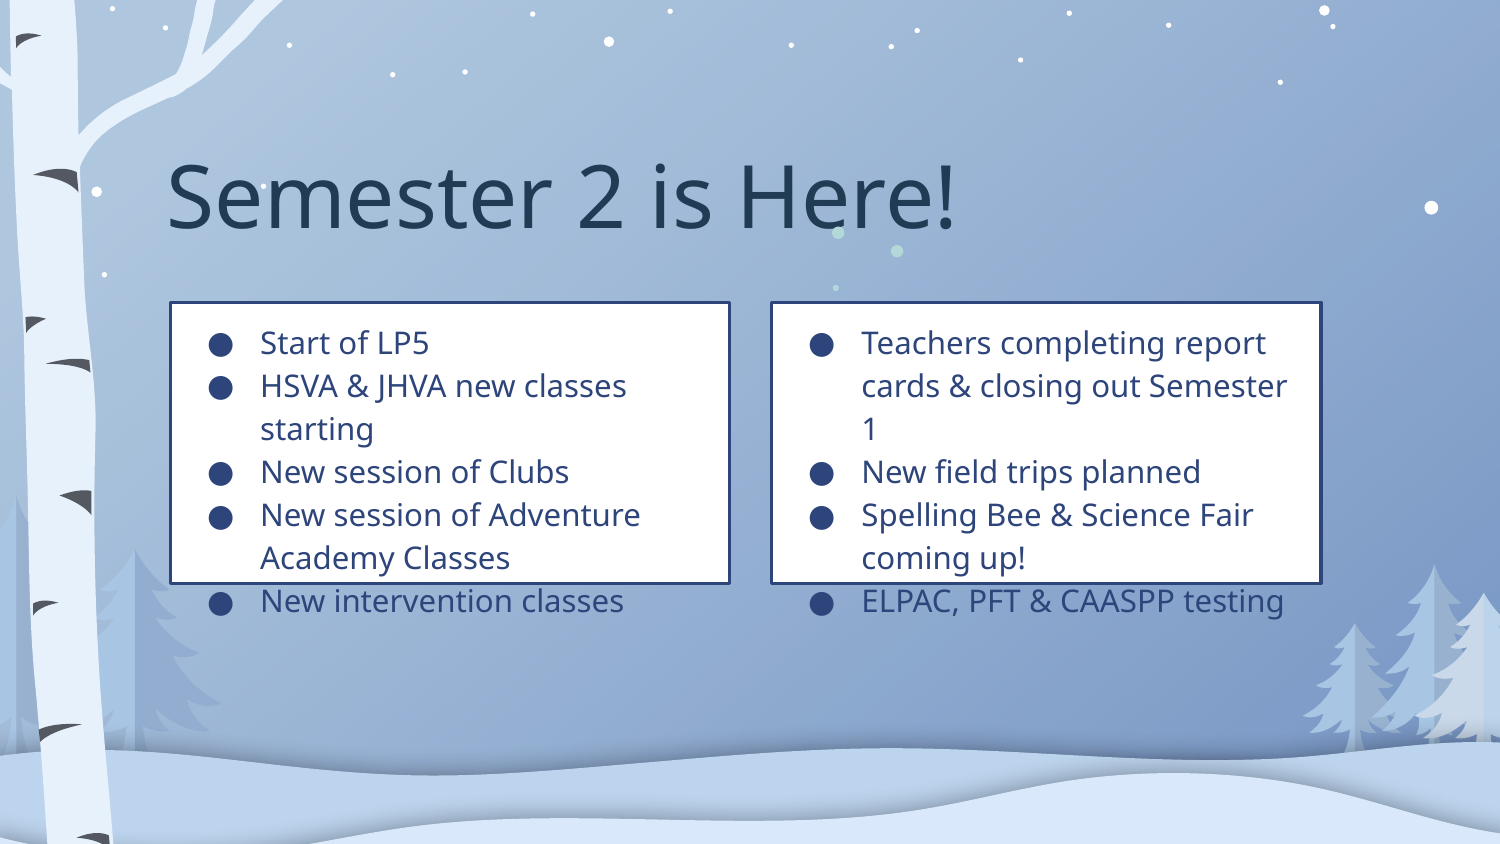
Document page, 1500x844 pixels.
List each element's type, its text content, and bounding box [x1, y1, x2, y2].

text_box Start of LP5 HSVA & JHVA new classes starting New session of Clubs New session of Adventure Academy Classes New intervention classes [170, 302, 730, 584]
text_box Semester 2 is Here! [151, 153, 1115, 262]
text_box Teachers completing report cards & closing out Semester 1 New field trips planned Spelling Bee & Science Fair coming up! ELPAC, PFT & CAASPP testing [771, 302, 1322, 584]
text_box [807, 214, 906, 323]
